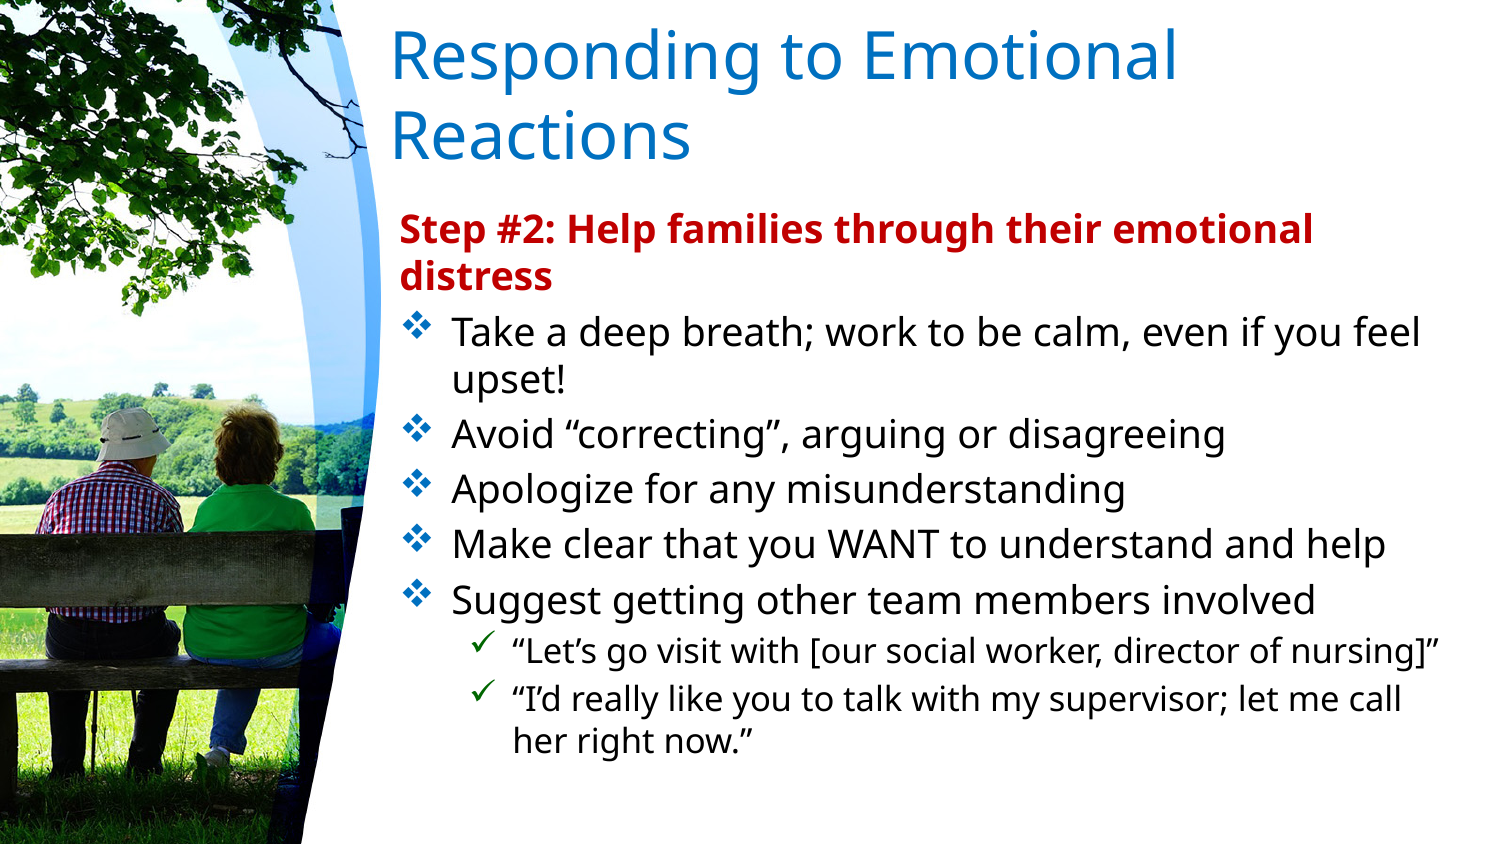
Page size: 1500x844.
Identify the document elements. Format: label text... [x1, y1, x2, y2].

title Responding to Emotional Reactions [374, 46, 1500, 141]
picture [0, 0, 1500, 844]
list Step #2: Help families through their emotional distress Take a deep breath; work to be calm, even if you feel upset! Avoid “correcting”, arguing or disagreeing Apologize for any misunderstanding Make clear that you WANT to understand and help Suggest getting other team members involved “Let’s go visit with [our social worker, director of nursing]” “I’d really like you to talk with my supervisor; let me call her right now.” [399, 196, 1452, 798]
